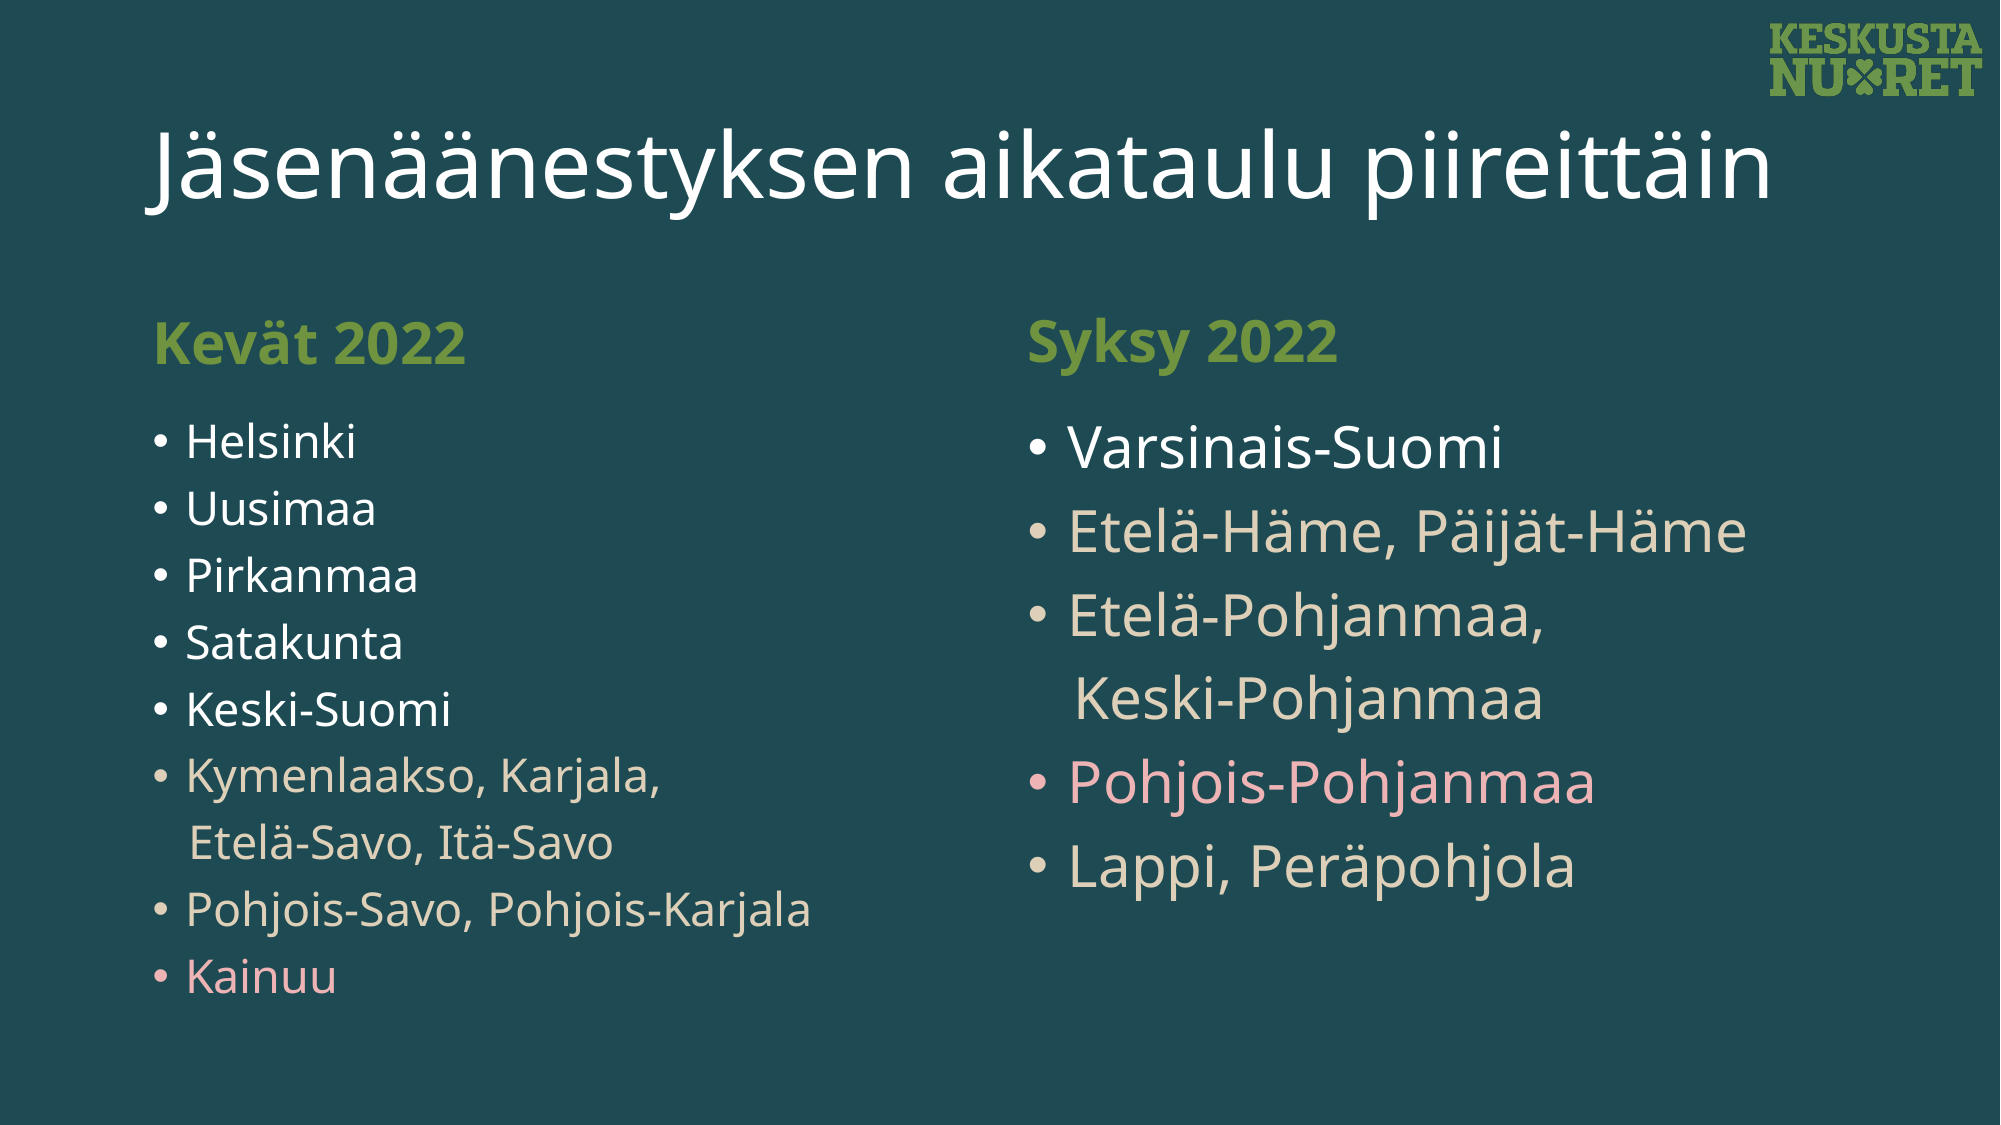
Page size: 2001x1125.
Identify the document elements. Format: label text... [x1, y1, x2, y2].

title Jäsenäänestyksen aikataulu piireittäin [137, 59, 1863, 278]
list Helsinki Uusimaa Pirkanmaa Satakunta Keski-Suomi Kymenlaakso, Karjala, Etelä-Savo, Itä-Savo Pohjois-Savo, Pohjois-Karjala Kainuu [137, 410, 965, 1016]
picture [1767, 15, 1985, 104]
list Syksy 2022 [1012, 247, 1863, 383]
list Varsinais-Suomi Etelä-Häme, Päijät-Häme Etelä-Pohjanmaa, Keski-Pohjanmaa Pohjois-Pohjanmaa Lappi, Peräpohjola [1012, 410, 1863, 1016]
list Kevät 2022 [137, 249, 984, 385]
